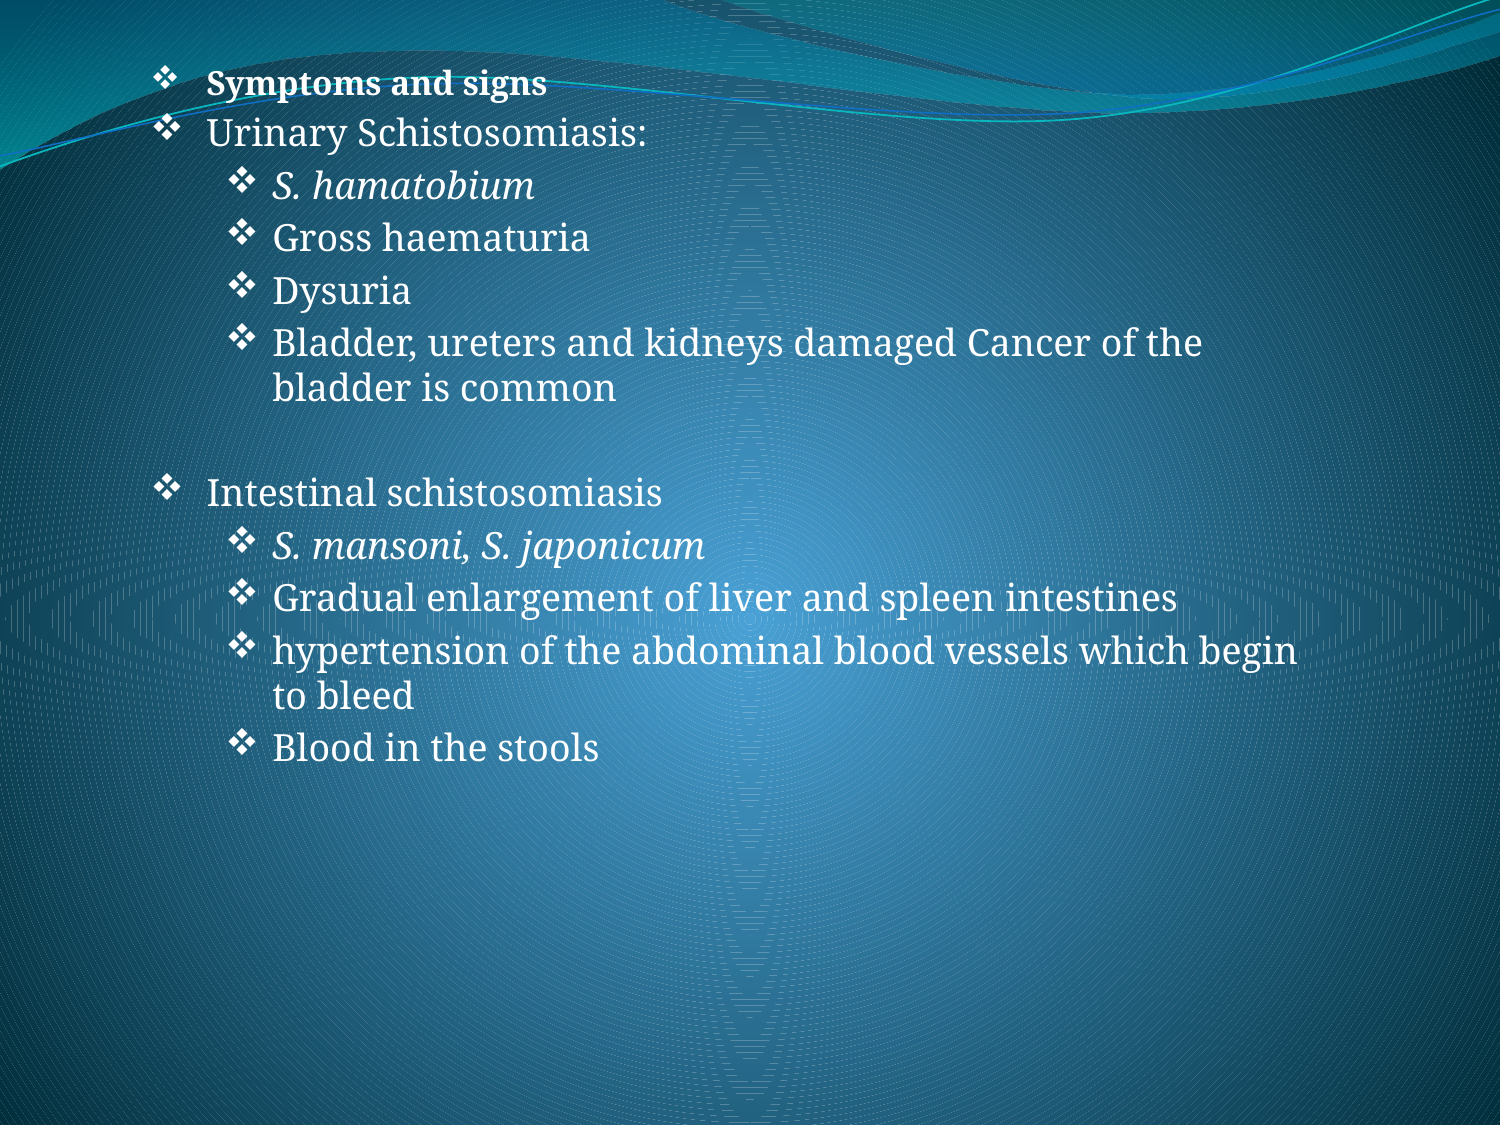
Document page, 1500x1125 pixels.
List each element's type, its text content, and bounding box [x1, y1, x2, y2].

text_box Symptoms and signs Urinary Schistosomiasis: S. hamatobium Gross haematuria Dysuria Bladder, ureters and kidneys damaged Cancer of the bladder is common Intestinal schistosomiasis S. mansoni, S. japonicum Gradual enlargement of liver and spleen intestines hypertension of the abdominal blood vessels which begin to bleed Blood in the stools [135, 54, 1329, 882]
